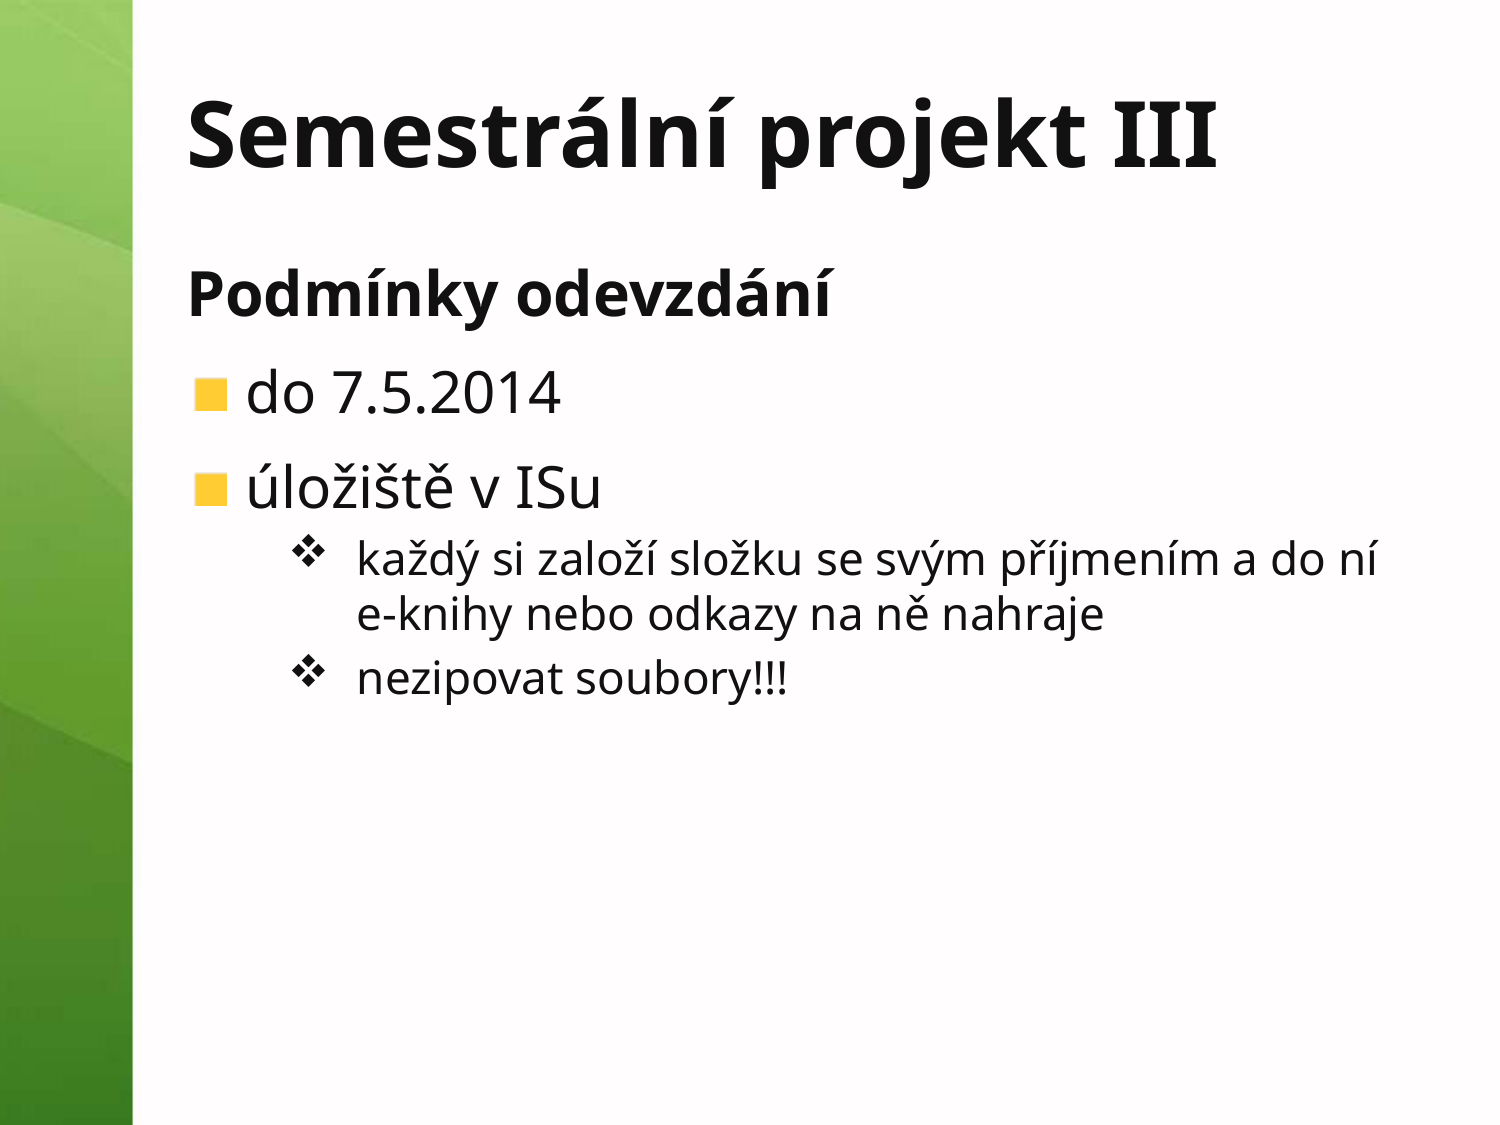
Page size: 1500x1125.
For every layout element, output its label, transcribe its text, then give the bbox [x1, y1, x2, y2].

list Podmínky odevzdání do 7.5.2014 úložiště v ISu každý si založí složku se svým příjmením a do ní e-knihy nebo odkazy na ně nahraje nezipovat soubory!!! [171, 231, 1447, 1094]
picture [0, 0, 1500, 1125]
title Semestrální projekt III [171, 89, 1447, 173]
